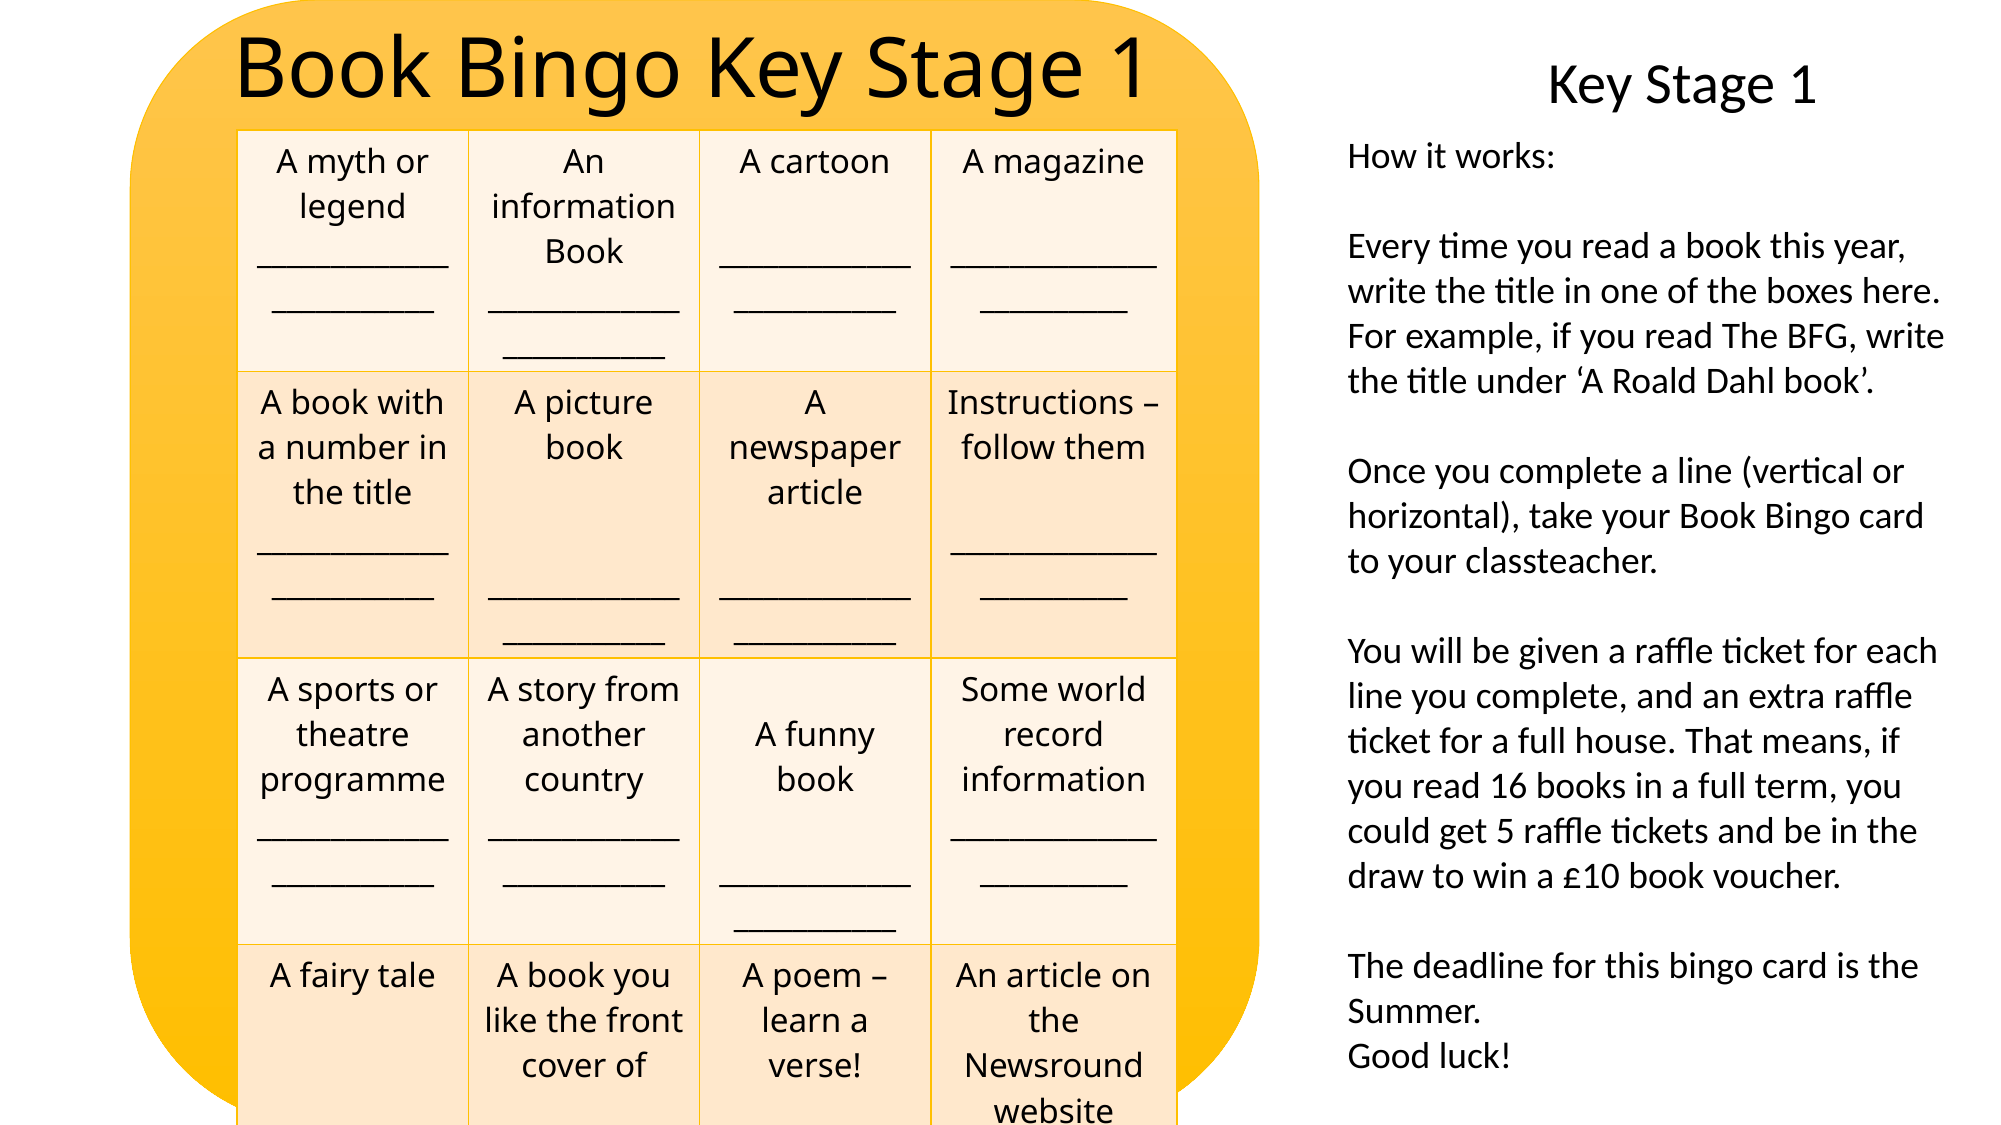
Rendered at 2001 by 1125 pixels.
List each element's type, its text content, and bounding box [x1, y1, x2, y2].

text_box Book Bingo Key Stage 1 [218, 7, 1171, 123]
table_header A myth or legend ________________________ [238, 131, 468, 371]
text_box [129, 27, 1260, 1107]
text_box [264, 0, 1125, 7]
table_cell A funny book ________________________ [700, 659, 930, 944]
table_cell A poem – learn a verse! ________________________ [700, 945, 930, 1125]
table_cell A fairy tale ________________________ [238, 945, 468, 1125]
table_cell Some world record information ________________________ [932, 659, 1176, 944]
table_cell An article on the Newsround website ________________________ [932, 945, 1176, 1125]
table_cell A book you like the front cover of ________________________ [469, 945, 699, 1125]
table_cell Instructions – follow them ________________________ [932, 372, 1176, 657]
table_cell A book with a number in the title ________________________ [238, 372, 468, 657]
text_box How it works: Every time you read a book this year, write the title in one of the boxes here. For example, if you read The BFG, write the title under ‘A Roald Dahl book’. Once you complete a line (vertical or horizontal), take your Book Bingo card to your classteacher. You will be given a raffle ticket for each line you complete, and an extra raffle ticket for a full house. That means, if you read 16 books in a full term, you could get 5 raffle tickets and be in the draw to win a £10 book voucher. The deadline for this bingo card is the Summer. Good luck! [1332, 123, 1963, 1083]
table_header A cartoon ________________________ [700, 131, 930, 371]
table_cell A story from another country ________________________ [469, 659, 699, 944]
text_box Key Stage 1 [1533, 37, 1834, 123]
table_cell A sports or theatre programme ________________________ [238, 659, 468, 944]
table_cell A picture book ________________________ [469, 372, 699, 657]
table_header A magazine ________________________ [932, 131, 1176, 371]
table_header An information Book ________________________ [469, 131, 699, 371]
table_cell A newspaper article ________________________ [700, 372, 930, 657]
